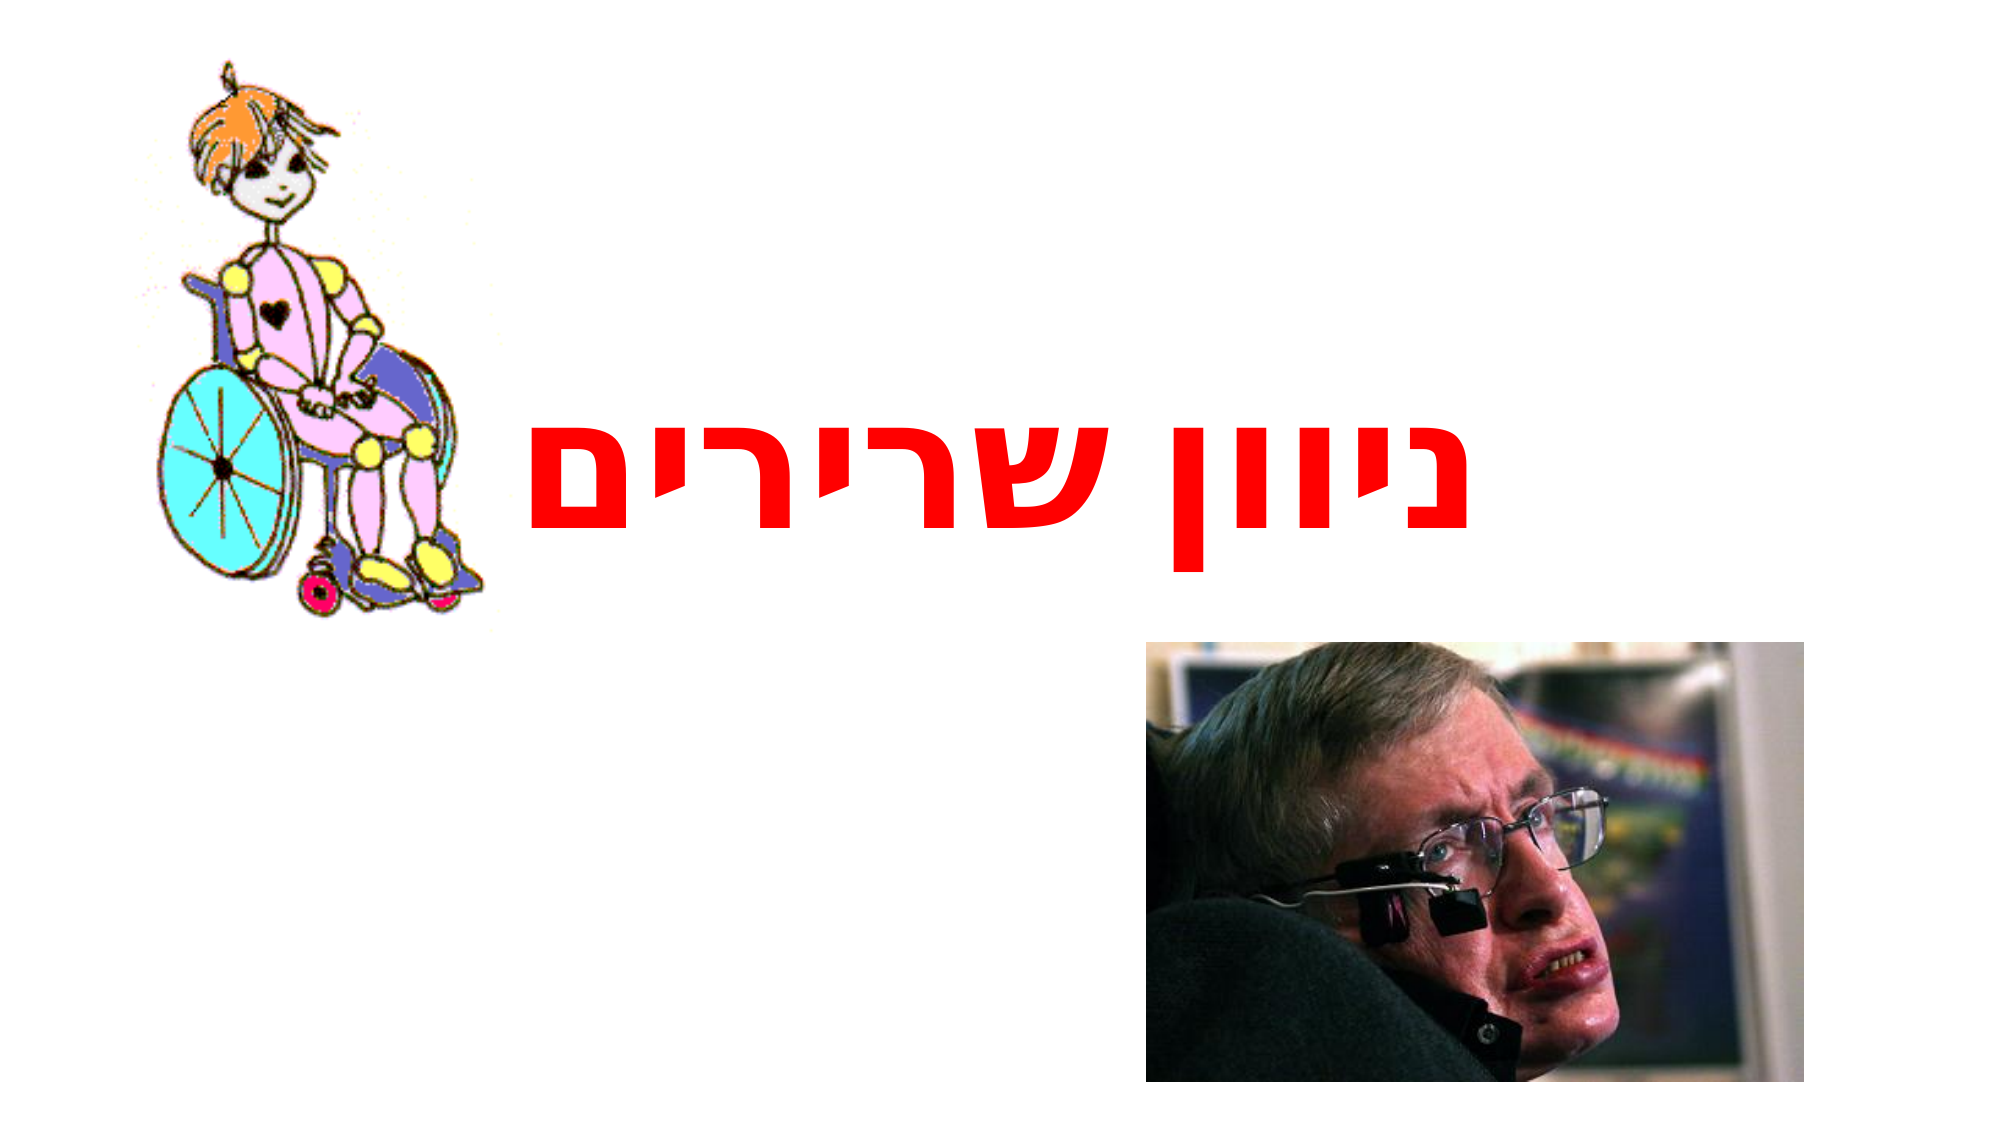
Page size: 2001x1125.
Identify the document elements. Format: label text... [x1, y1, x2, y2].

picture [1146, 642, 1804, 1083]
picture [121, 42, 525, 635]
title ניוון שרירים [525, 184, 1750, 576]
